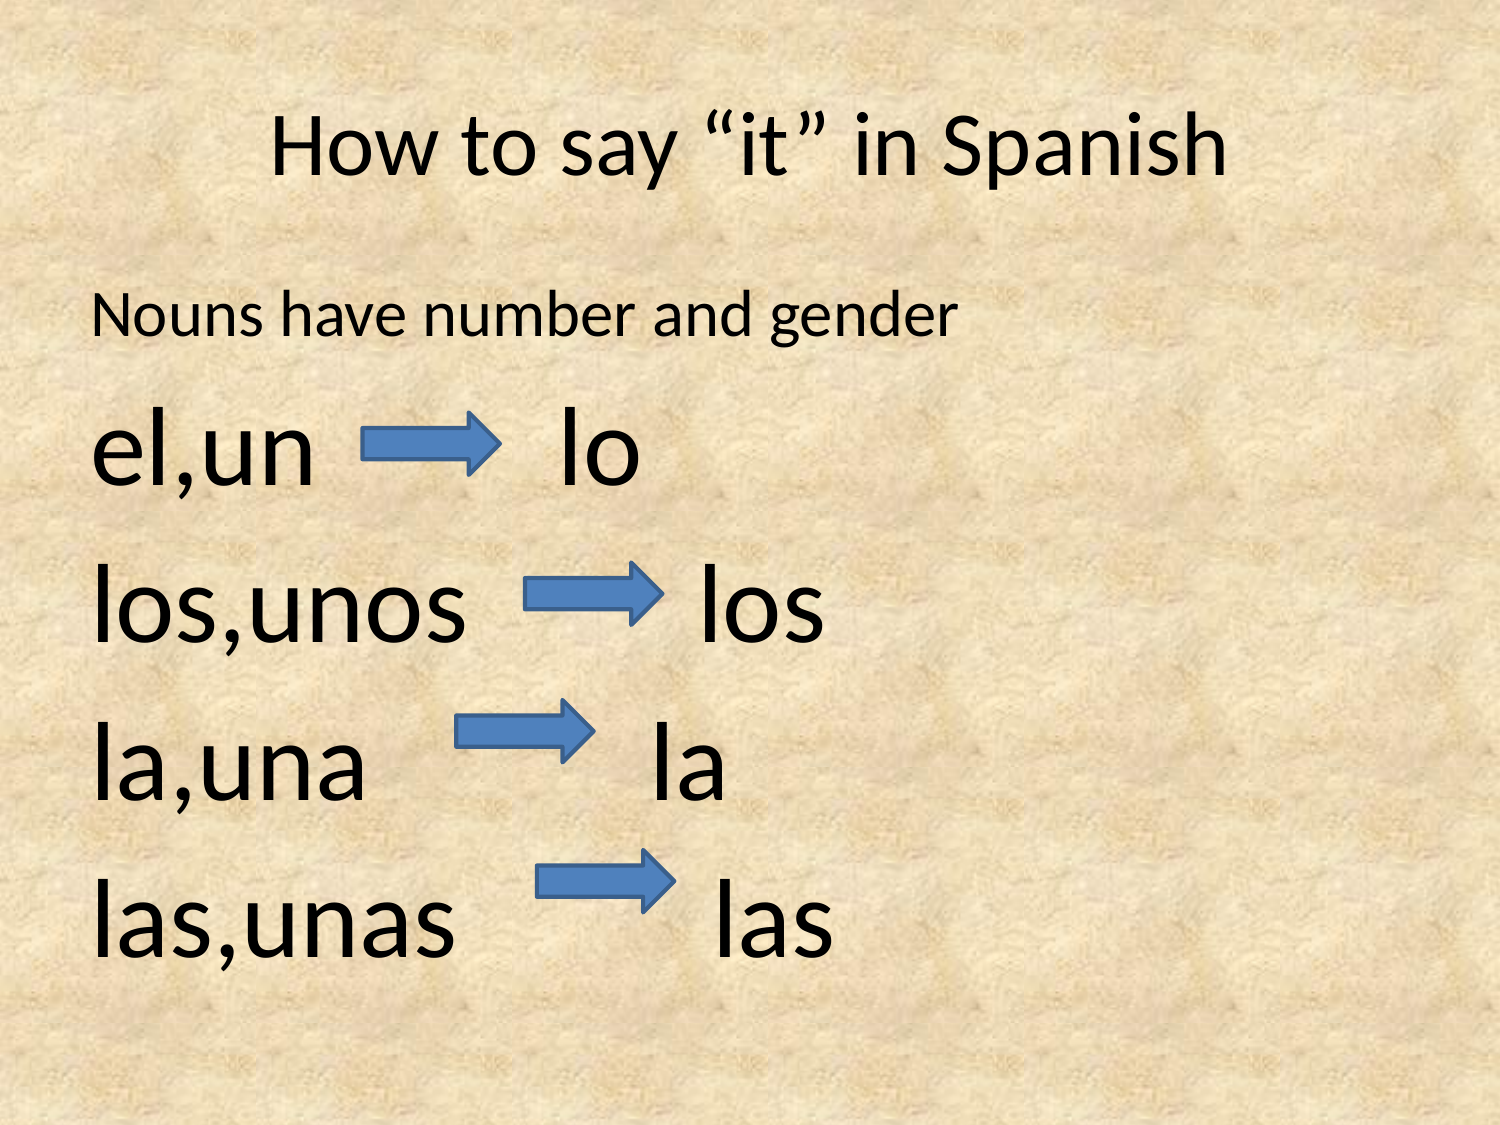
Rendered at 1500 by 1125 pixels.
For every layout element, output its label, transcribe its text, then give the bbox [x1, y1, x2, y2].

text_box [454, 697, 596, 765]
picture [0, 0, 1500, 1125]
list Nouns have number and gender el,un lo los,unos los la,una la las,unas las [75, 262, 1425, 1005]
title How to say “it” in Spanish [75, 45, 1425, 233]
text_box [522, 560, 665, 627]
text_box [534, 847, 677, 915]
text_box [360, 410, 502, 477]
